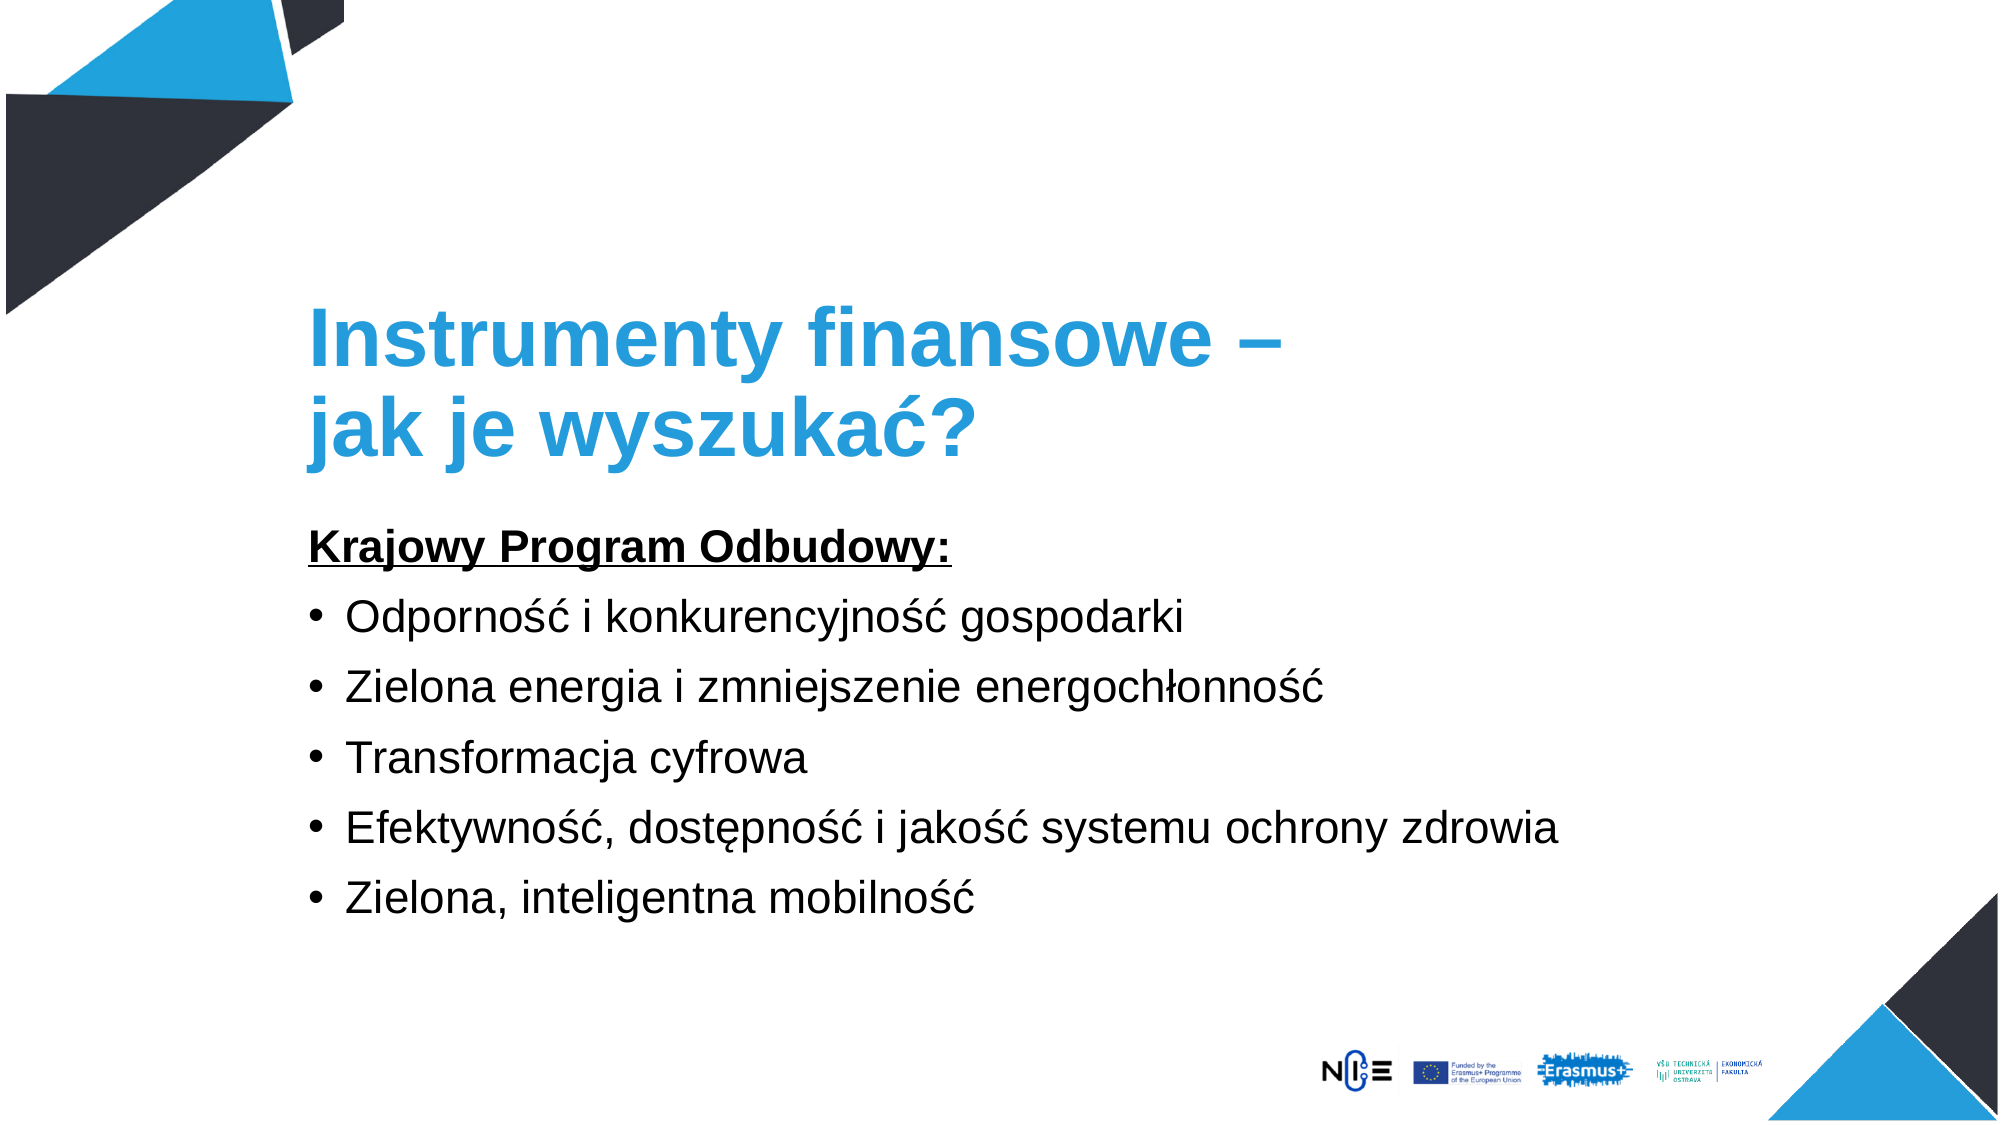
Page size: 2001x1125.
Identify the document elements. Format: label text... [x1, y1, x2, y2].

title Instrumenty finansowe – jak je wyszukać? [293, 275, 2000, 493]
list Krajowy Program Odbudowy: Odporność i konkurencyjność gospodarki Zielona energia i zmniejszenie energochłonność Transformacja cyfrowa Efektywność, dostępność i jakość systemu ochrony zdrowia Zielona, inteligentna mobilność [293, 515, 2000, 1125]
picture [6, 0, 344, 318]
